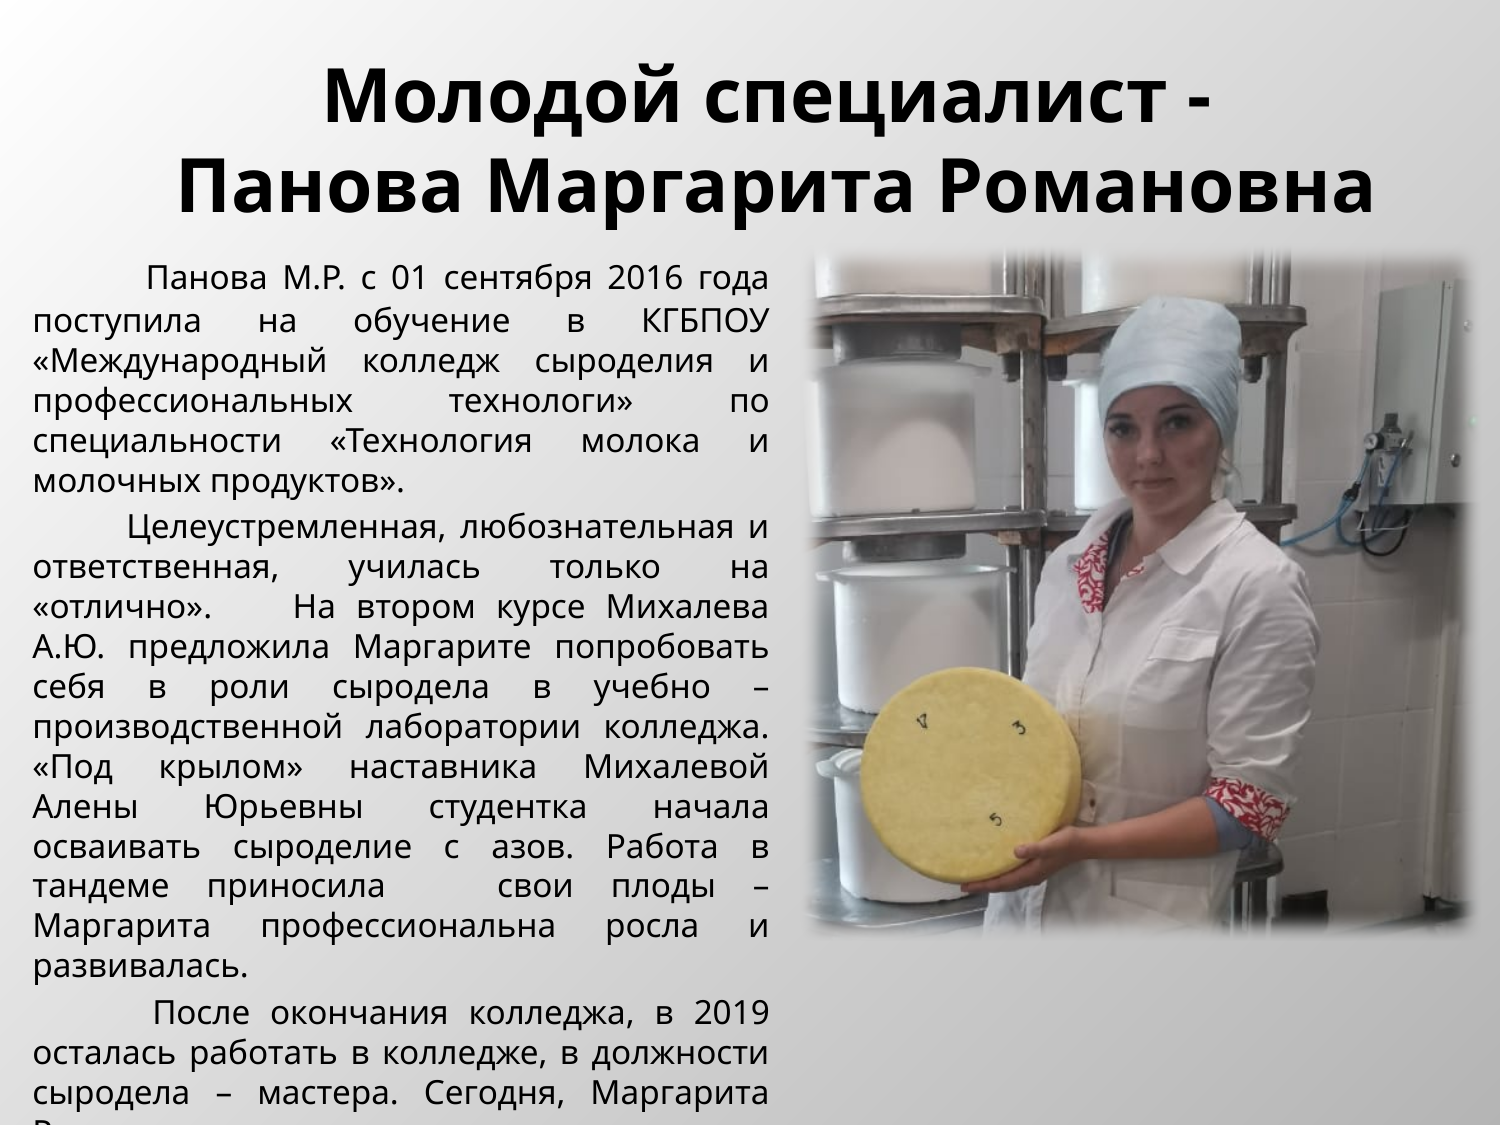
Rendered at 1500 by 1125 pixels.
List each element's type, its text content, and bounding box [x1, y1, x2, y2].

list Панова М.Р. с 01 сентября 2016 года поступила на обучение в КГБПОУ «Международный колледж сыроделия и профессиональных технологи» по специальности «Технология молока и молочных продуктов». Целеустремленная, любознательная и ответственная, училась только на «отлично». На втором курсе Михалева А.Ю. предложила Маргарите попробовать себя в роли сыродела в учебно – производственной лаборатории колледжа. «Под крылом» наставника Михалевой Алены Юрьевны студентка начала осваивать сыроделие с азов. Работа в тандеме приносила свои плоды – Маргарита профессиональна росла и развивалась. После окончания колледжа, в 2019 осталась работать в колледже, в должности сыродела – мастера. Сегодня, Маргарита Романовна уже является руководителем этой лаборатории. Заочно получает высшее образование по специальности «Менеджмент». [17, 231, 786, 987]
title Молодой специалист - Панова Маргарита Романовна [75, 44, 1459, 236]
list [800, 243, 1482, 941]
